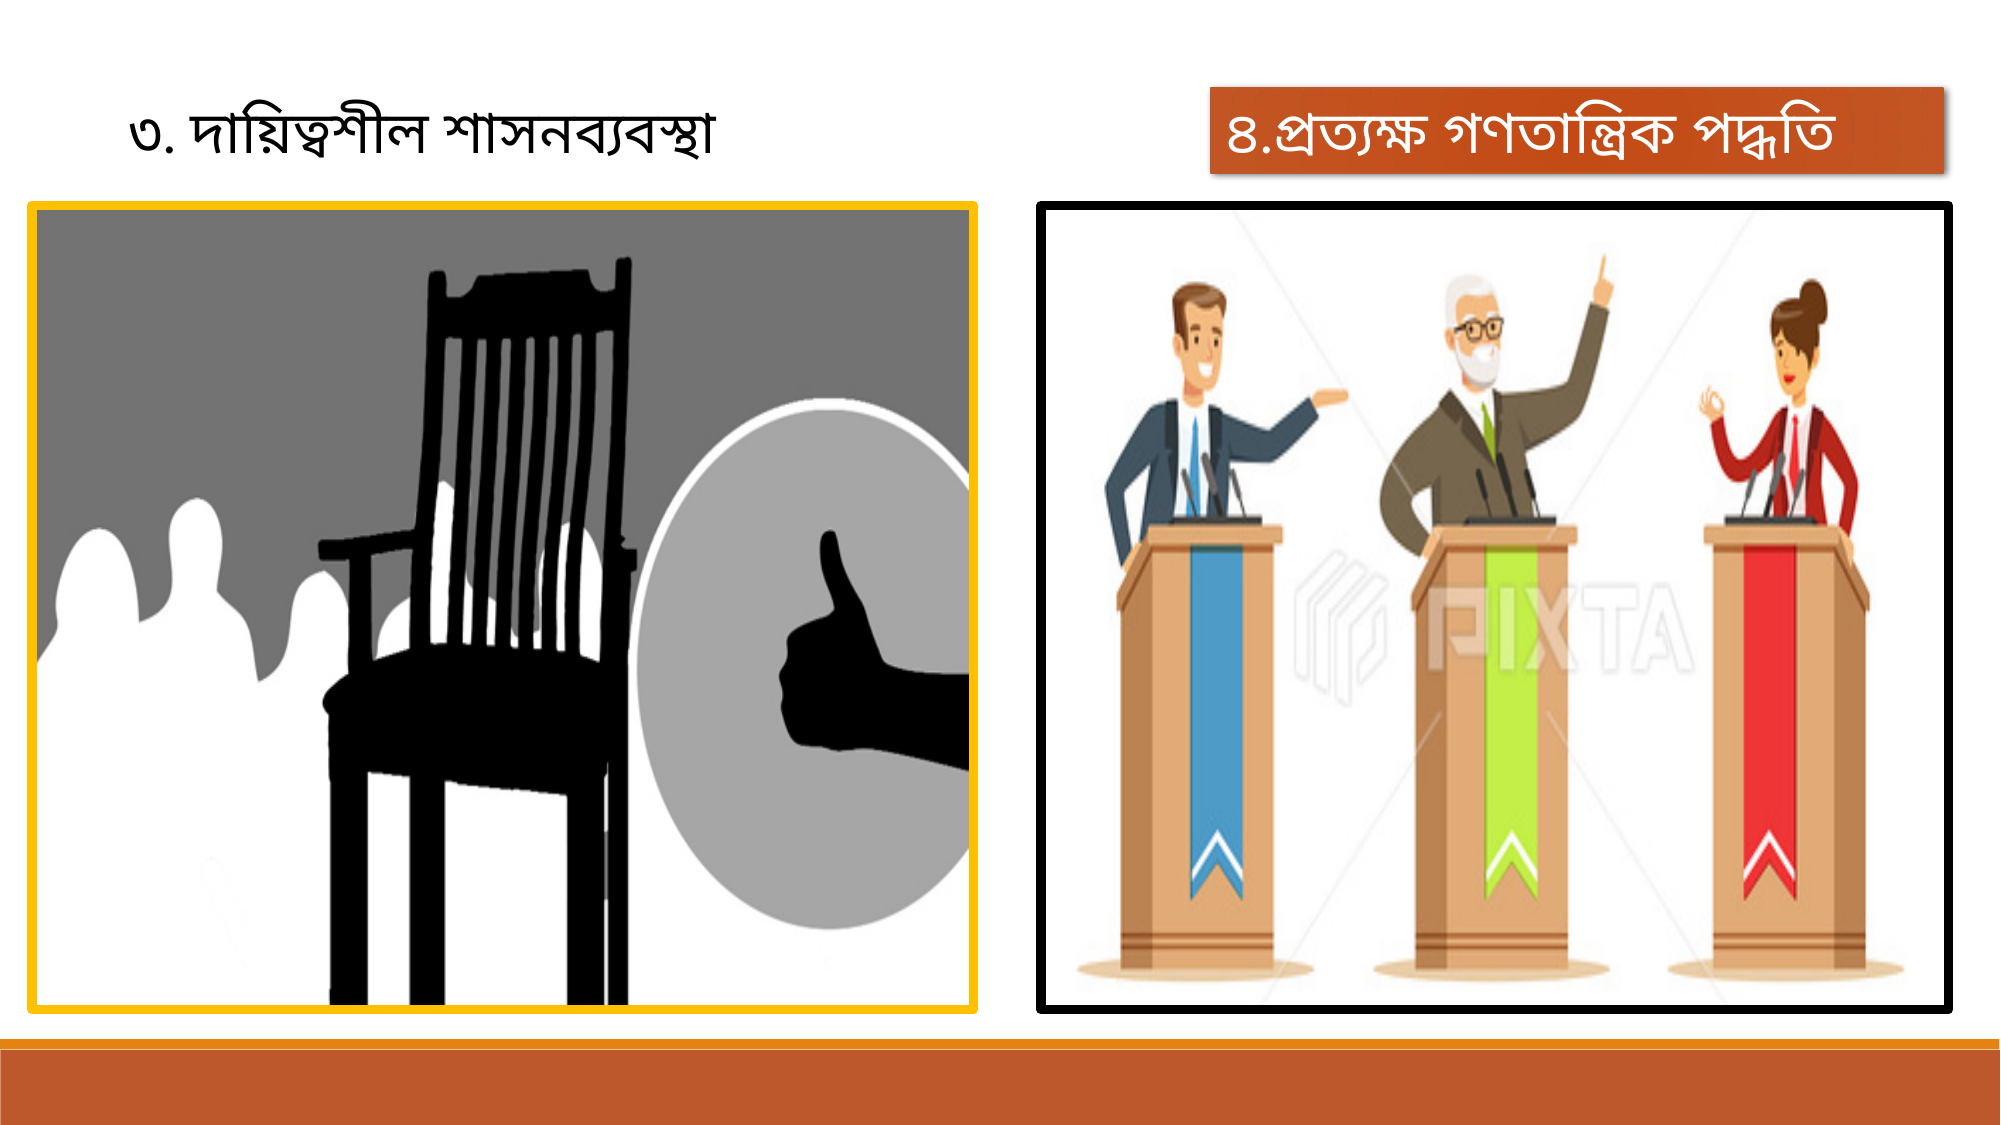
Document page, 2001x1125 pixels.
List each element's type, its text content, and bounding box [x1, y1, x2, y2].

text_box ৩. দায়িত্বশীল শাসনব্যবস্থা [113, 87, 875, 173]
text_box ৪.প্রত্যক্ষ গণতান্ত্রিক পদ্ধতি [1210, 87, 1944, 174]
picture [35, 209, 970, 1006]
picture [1045, 209, 1944, 1006]
